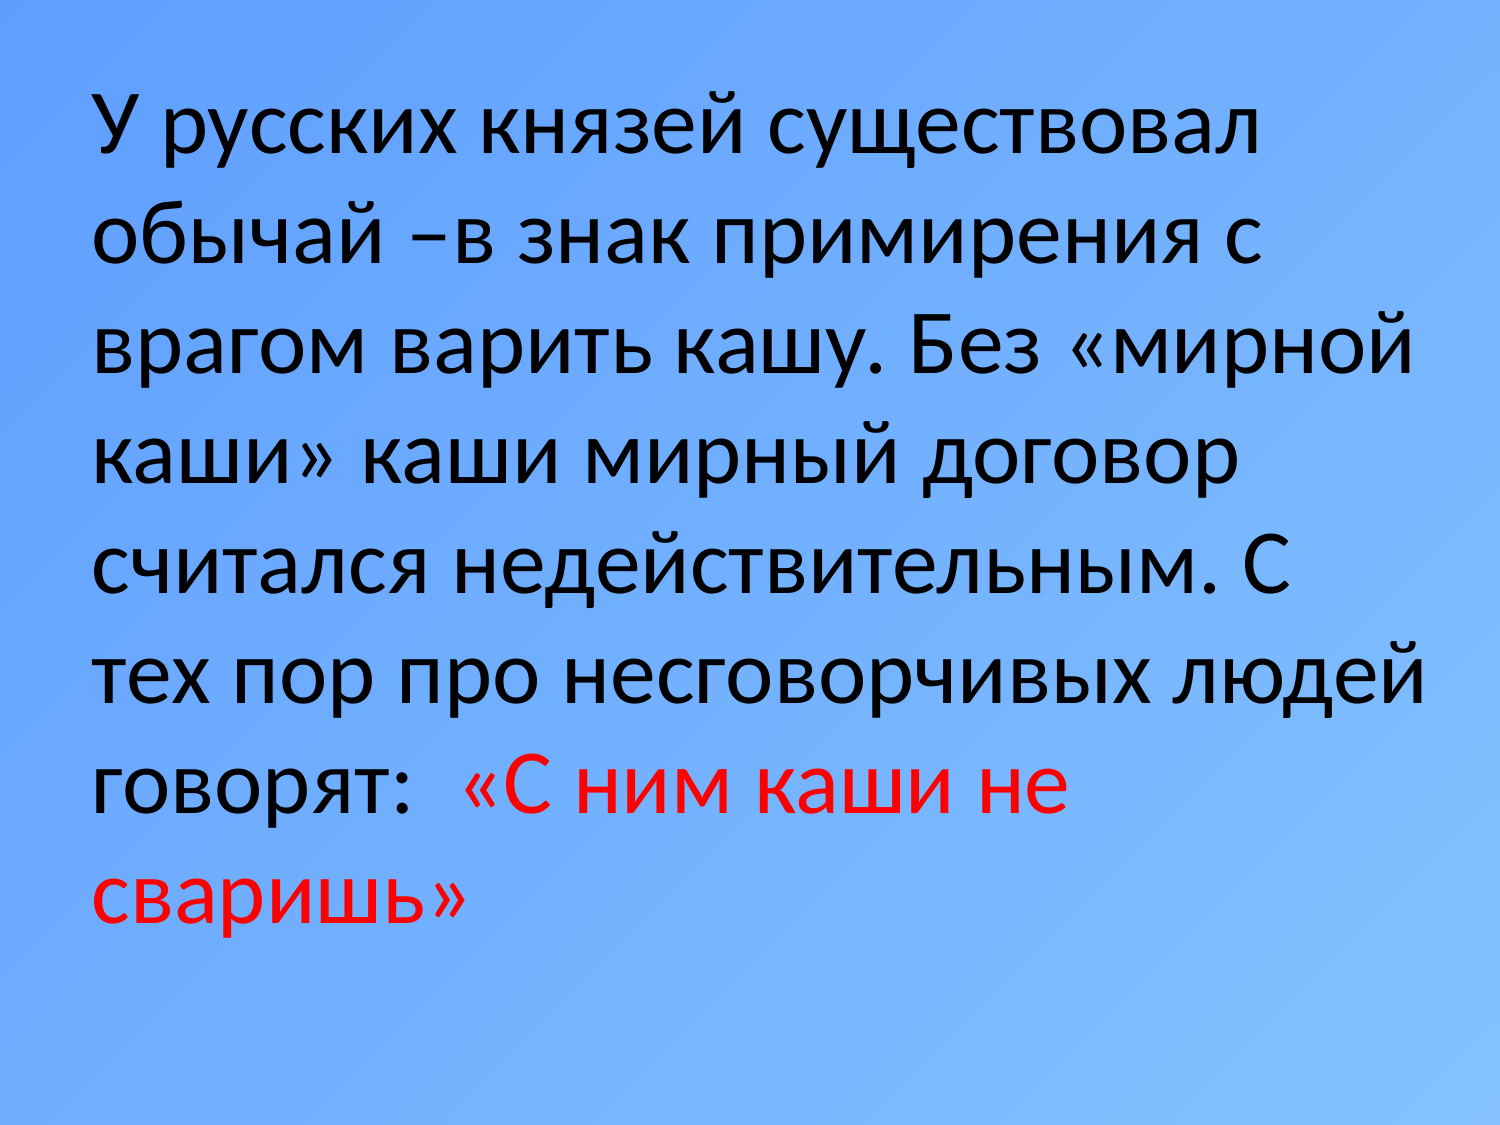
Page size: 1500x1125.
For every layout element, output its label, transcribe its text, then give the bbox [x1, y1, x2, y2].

text_box У русских князей существовал обычай –в знак примирения с врагом варить кашу. Без «мирной каши» каши мирный договор считался недействительным. С тех пор про несговорчивых людей говорят: «С ним каши не сваришь» [76, 54, 1447, 950]
